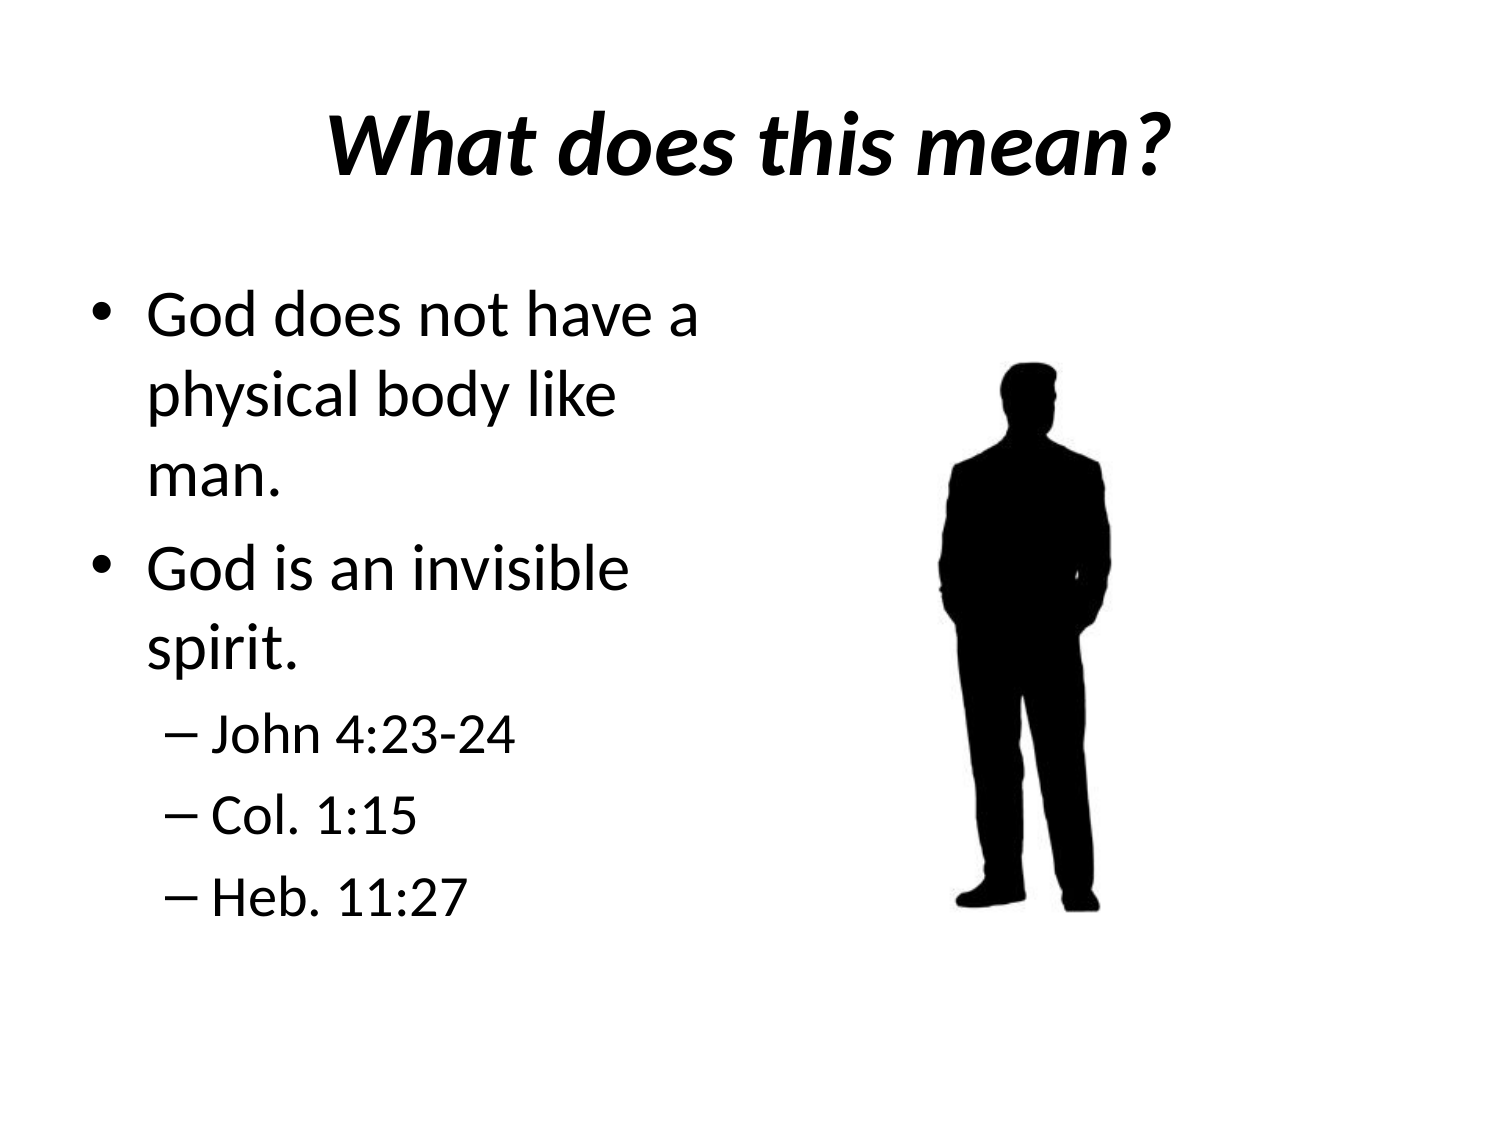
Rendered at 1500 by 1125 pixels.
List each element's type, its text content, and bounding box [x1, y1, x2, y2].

title What does this mean? [75, 45, 1425, 233]
list God does not have a physical body like man. God is an invisible spirit. John 4:23-24 Col. 1:15 Heb. 11:27 [75, 262, 750, 1005]
picture [899, 324, 1149, 951]
